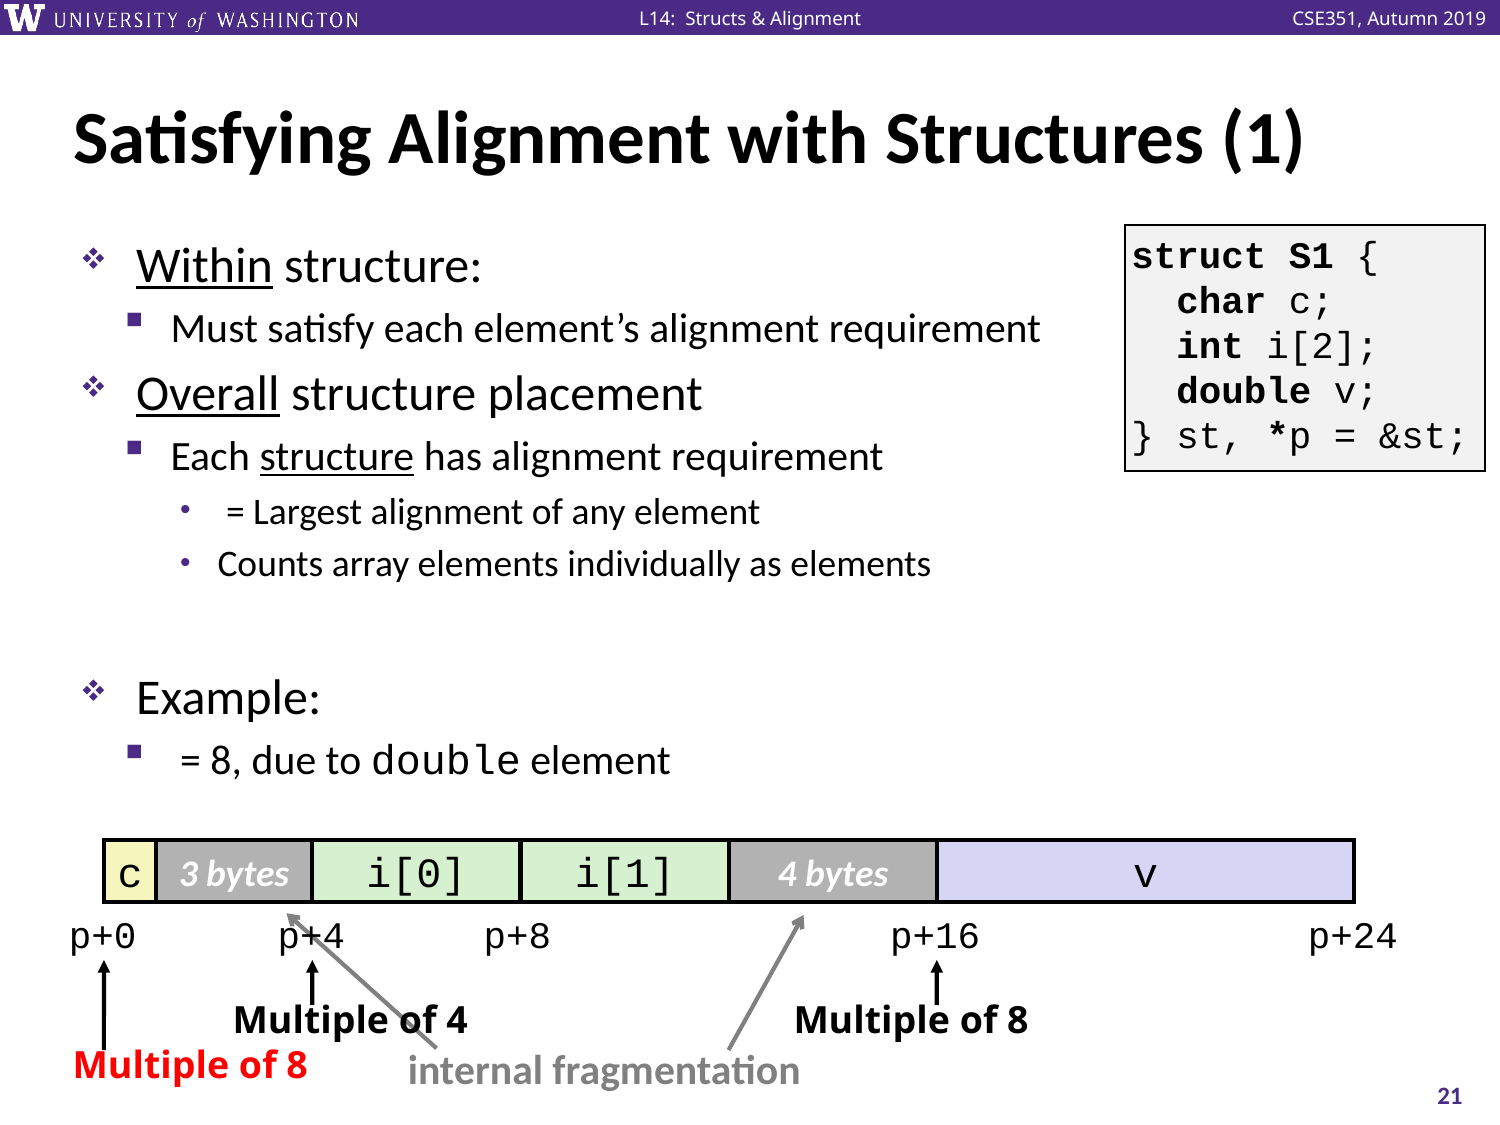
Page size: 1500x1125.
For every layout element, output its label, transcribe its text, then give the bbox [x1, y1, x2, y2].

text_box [62, 839, 1405, 1101]
slide_number 21 [1400, 1065, 1500, 1125]
title Satisfying Alignment with Structures (1) [58, 71, 1438, 197]
picture [4, 4, 358, 32]
text_box struct S1 { char c; int i[2]; double v; } st, *p = &st; [1124, 224, 1485, 471]
